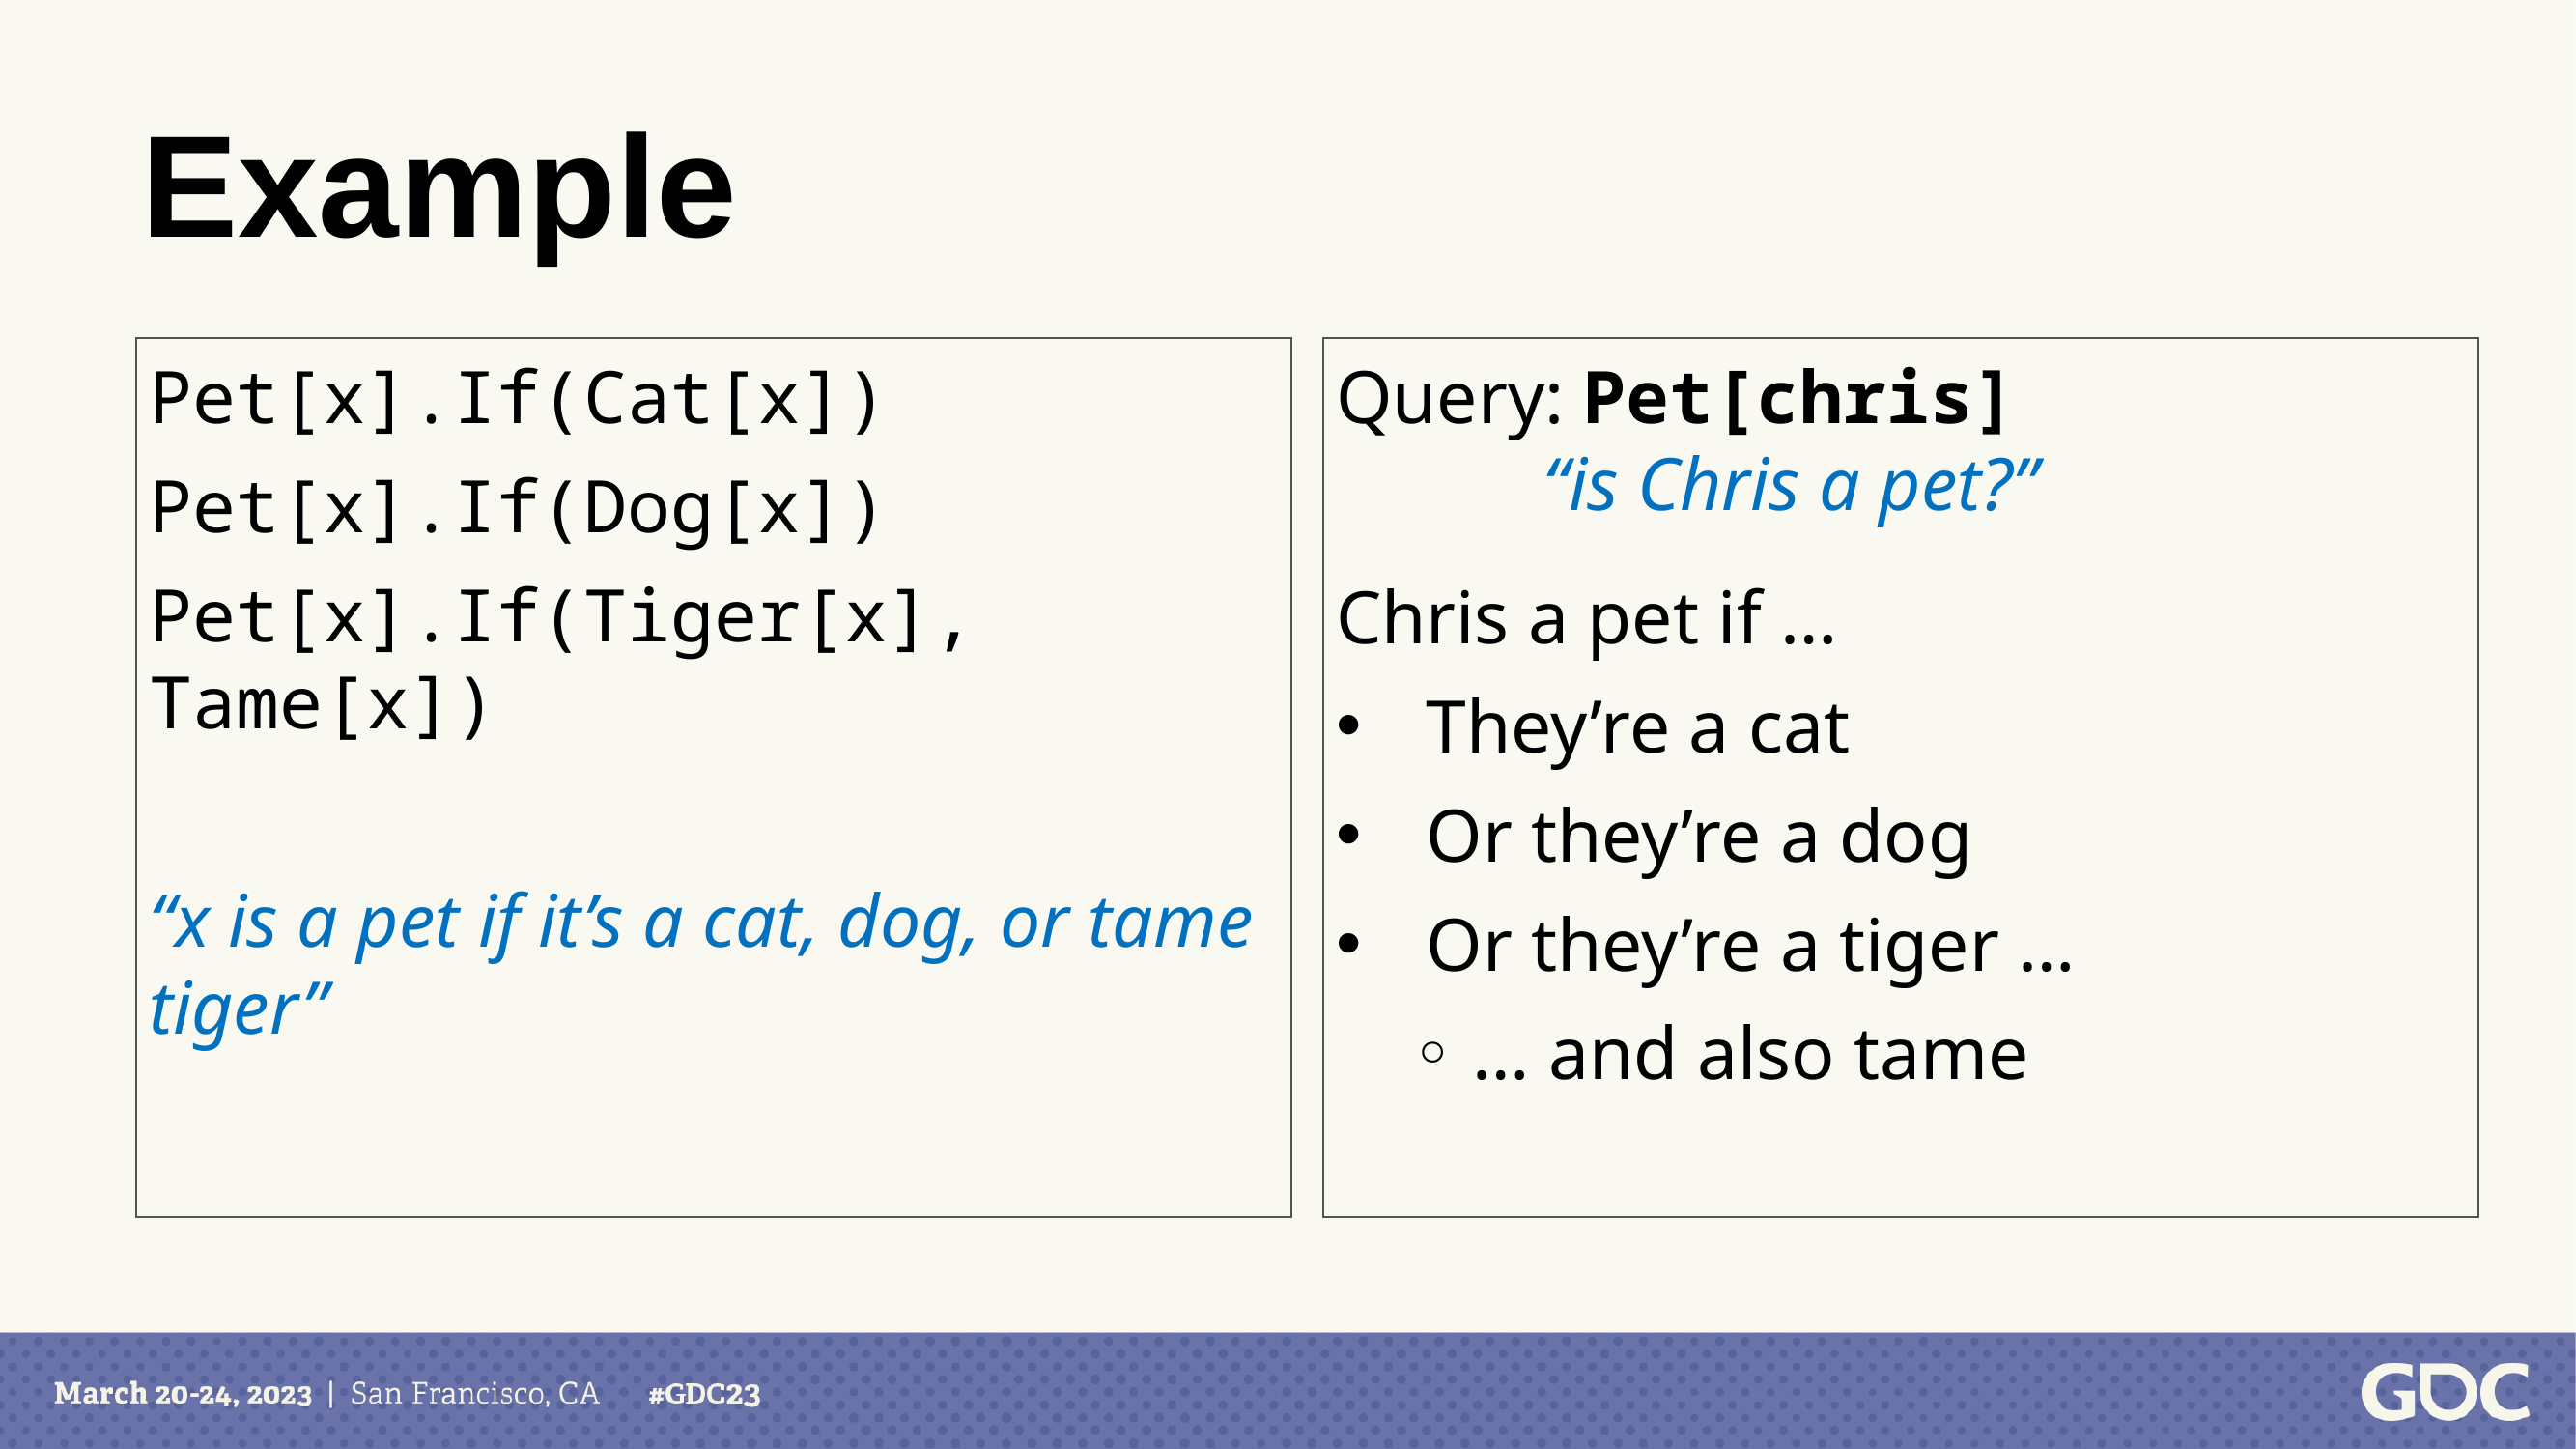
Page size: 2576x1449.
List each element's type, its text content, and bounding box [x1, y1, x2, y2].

picture [0, 0, 2576, 1449]
list Pet[x].If(Cat[x]) Pet[x].If(Dog[x]) Pet[x].If(Tiger[x], Tame[x]) “x is a pet if it’s a cat, dog, or tame tiger” [135, 337, 1292, 1218]
text_box Query: Pet[chris] “is Chris a pet?” Chris a pet if … They’re a cat Or they’re a dog Or they’re a tiger … ◦ … and also tame [1322, 337, 2478, 1217]
title Example [127, 18, 2448, 339]
